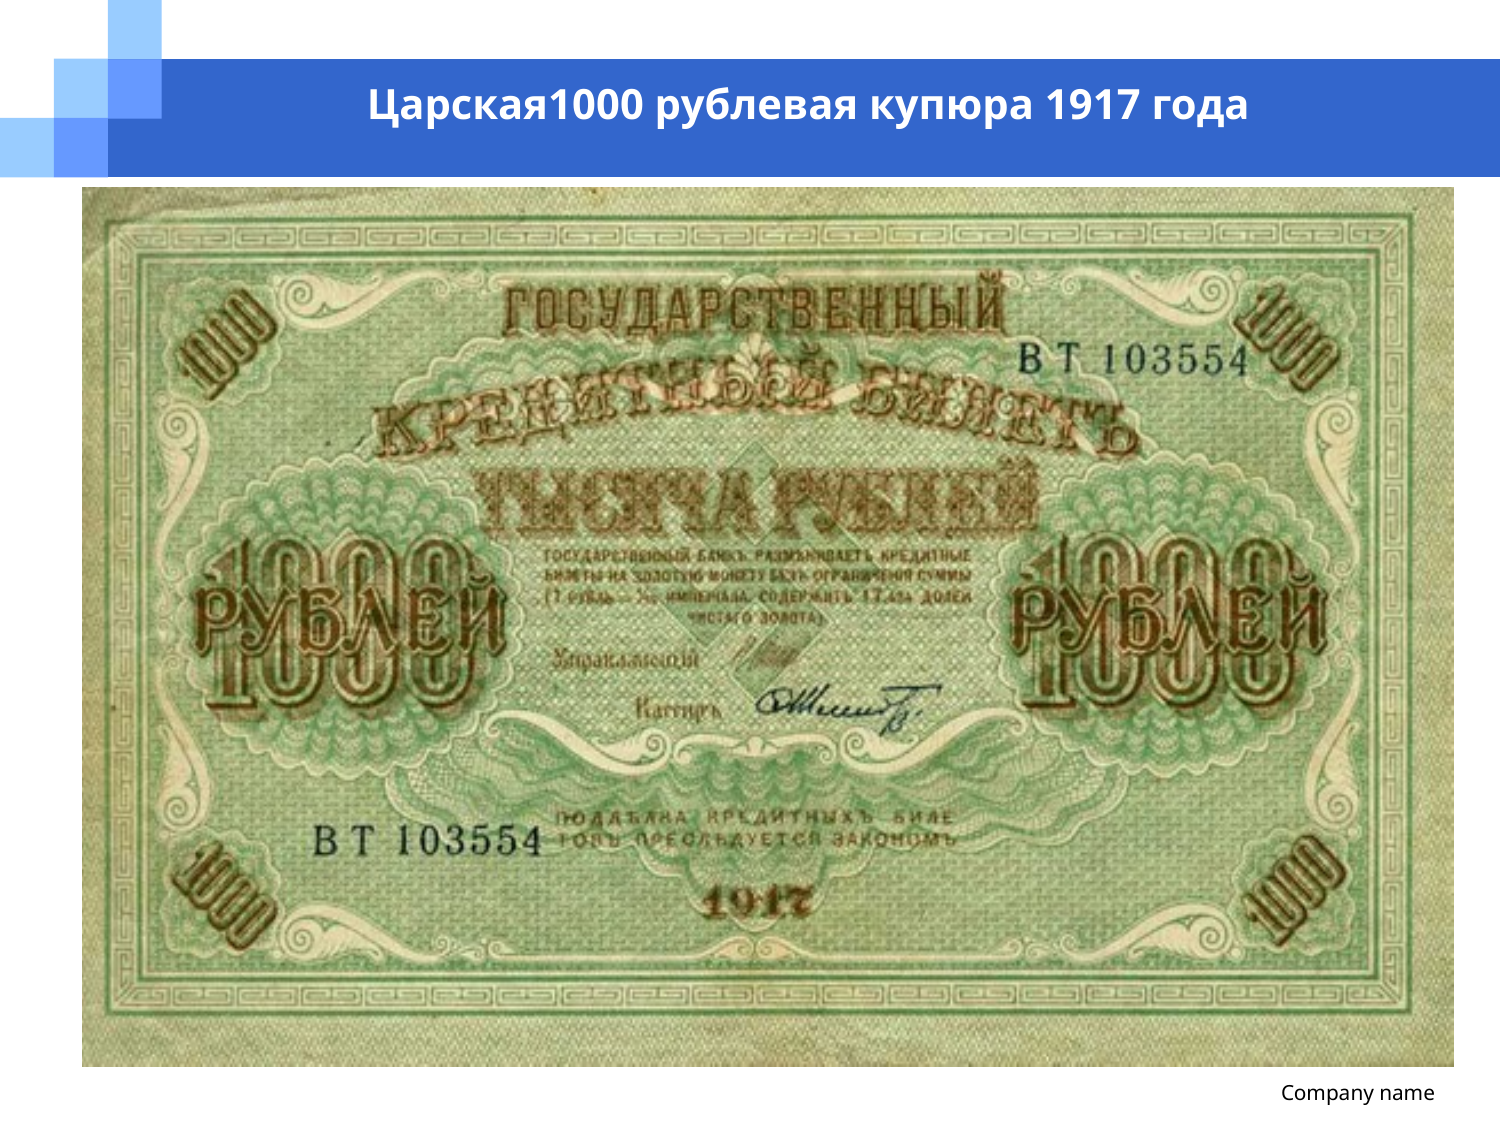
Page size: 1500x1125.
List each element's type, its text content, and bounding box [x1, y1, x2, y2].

footer Company name [974, 1074, 1451, 1125]
picture [81, 187, 1454, 1067]
text_box Царская1000 рублевая купюра 1917 года [175, 70, 1442, 136]
